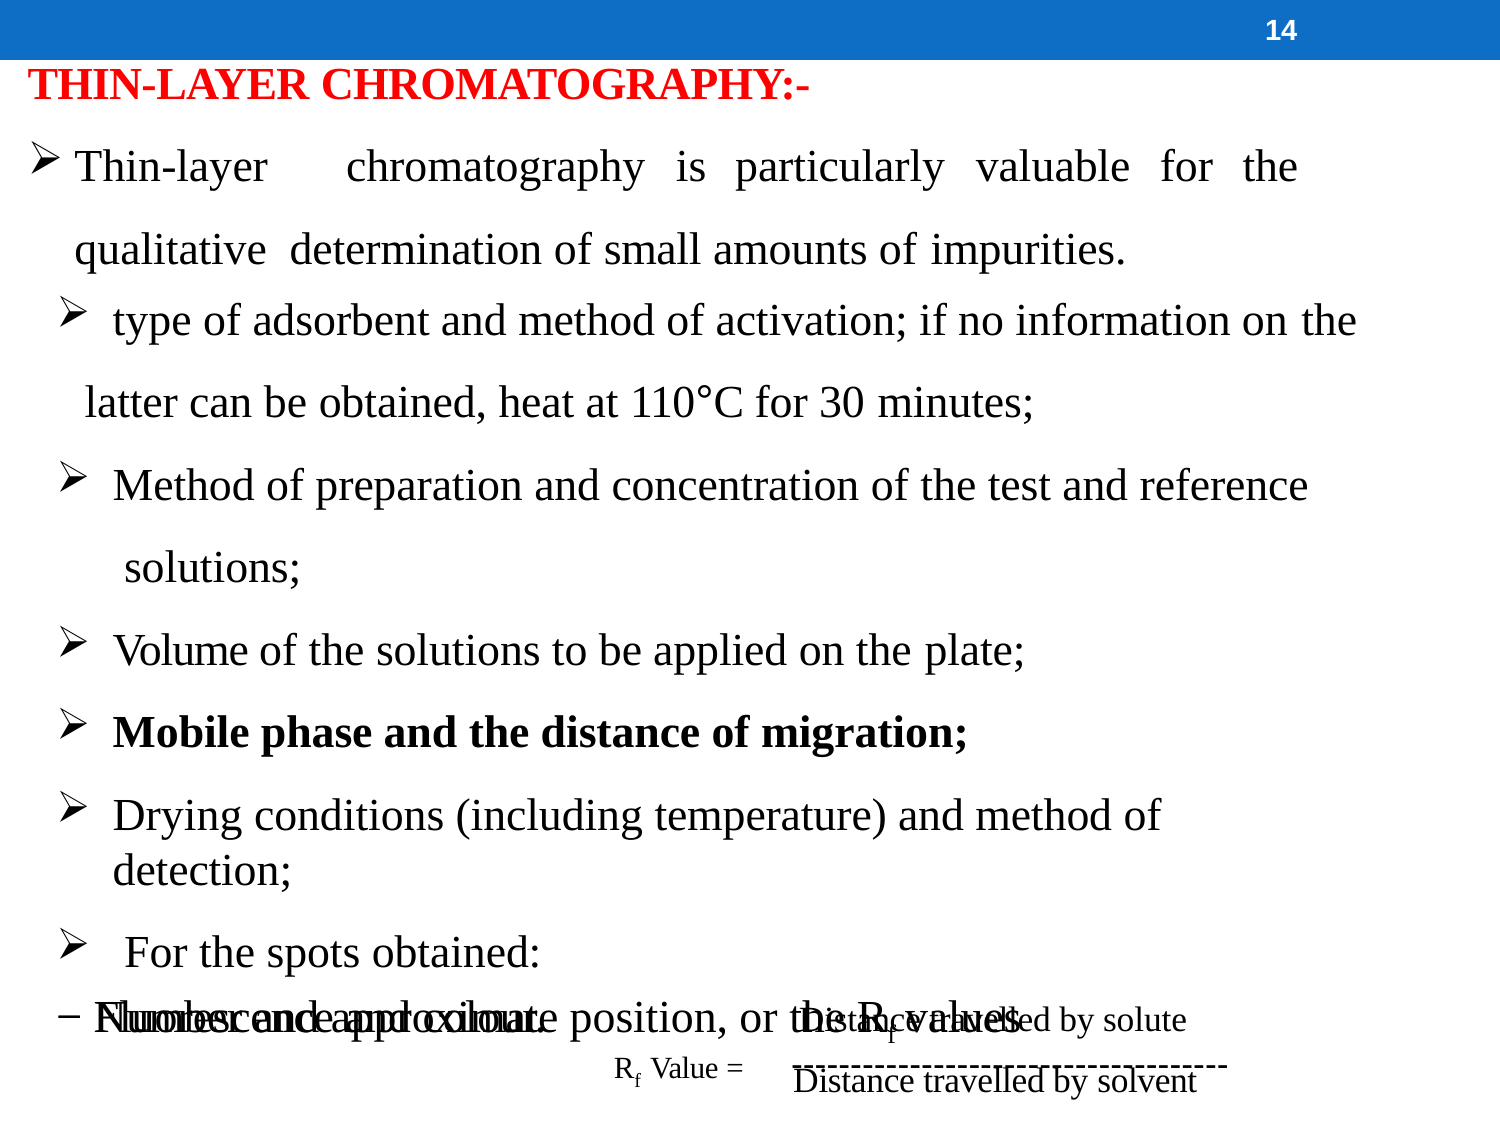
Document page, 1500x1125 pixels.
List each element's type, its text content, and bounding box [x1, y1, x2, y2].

text_box Thin-layer chromatography is particularly valuable for the qualitative determination of small amounts of impurities. type of adsorbent and method of activation; if no information on the latter can be obtained, heat at 110°C for 30 minutes; Method of preparation and concentration of the test and reference solutions; Volume of the solutions to be applied on the plate; Mobile phase and the distance of migration; Drying conditions (including temperature) and method of detection; For the spots obtained: − Number and approximate position, or the Rf values [25, 106, 1475, 1049]
text_box 14 [1263, 9, 1300, 47]
text_box − Fluorescence and colour. [54, 985, 553, 1042]
title THIN-LAYER CHROMATOGRAPHY:- [25, 51, 830, 106]
text_box Distance travelled by solute [796, 994, 1190, 1039]
text_box Rf Value = ------------------------------------- [611, 1021, 1238, 1092]
text_box Distance travelled by solvent [791, 1055, 1200, 1100]
